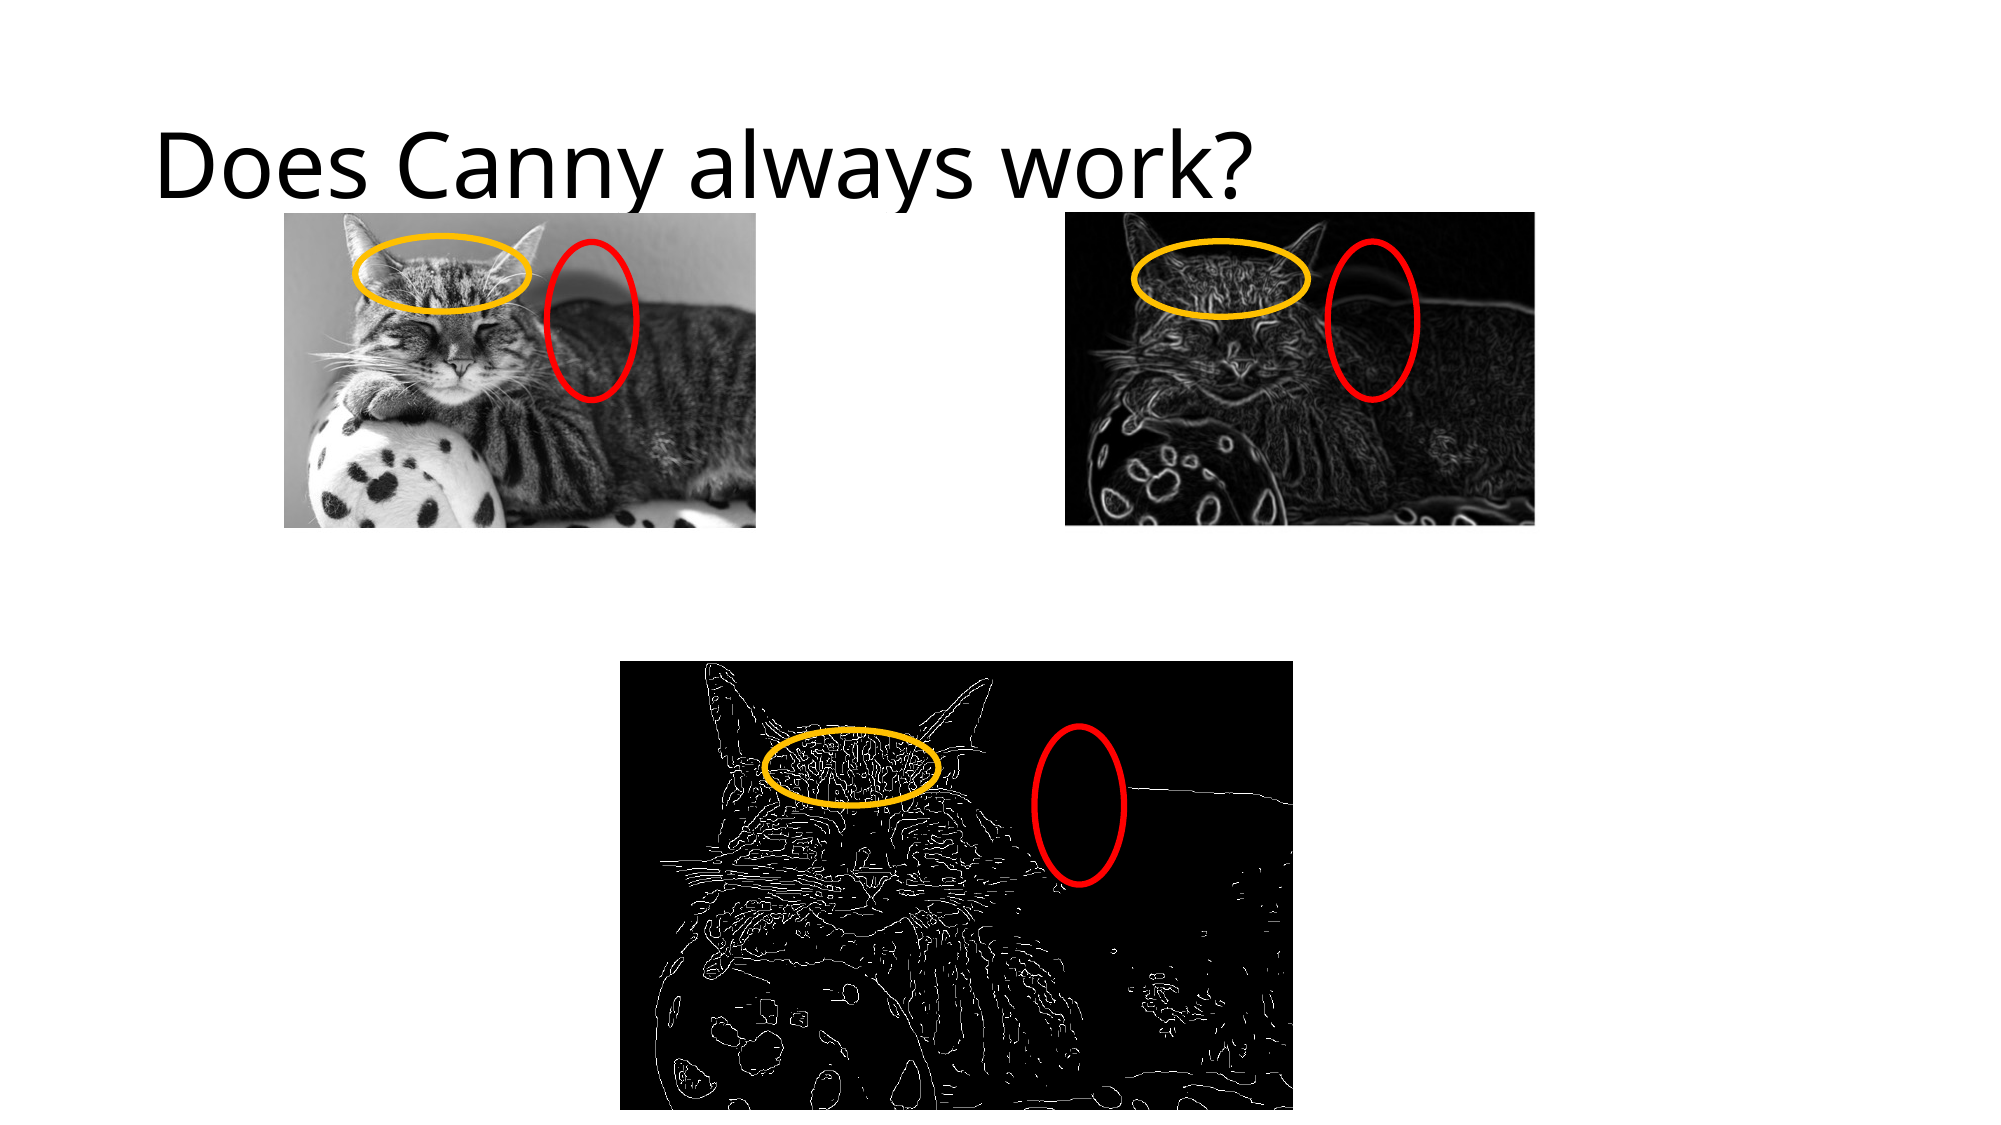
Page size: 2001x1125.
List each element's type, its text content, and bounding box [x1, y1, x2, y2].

title Does Canny always work? [137, 59, 1863, 278]
picture [284, 212, 1738, 1110]
